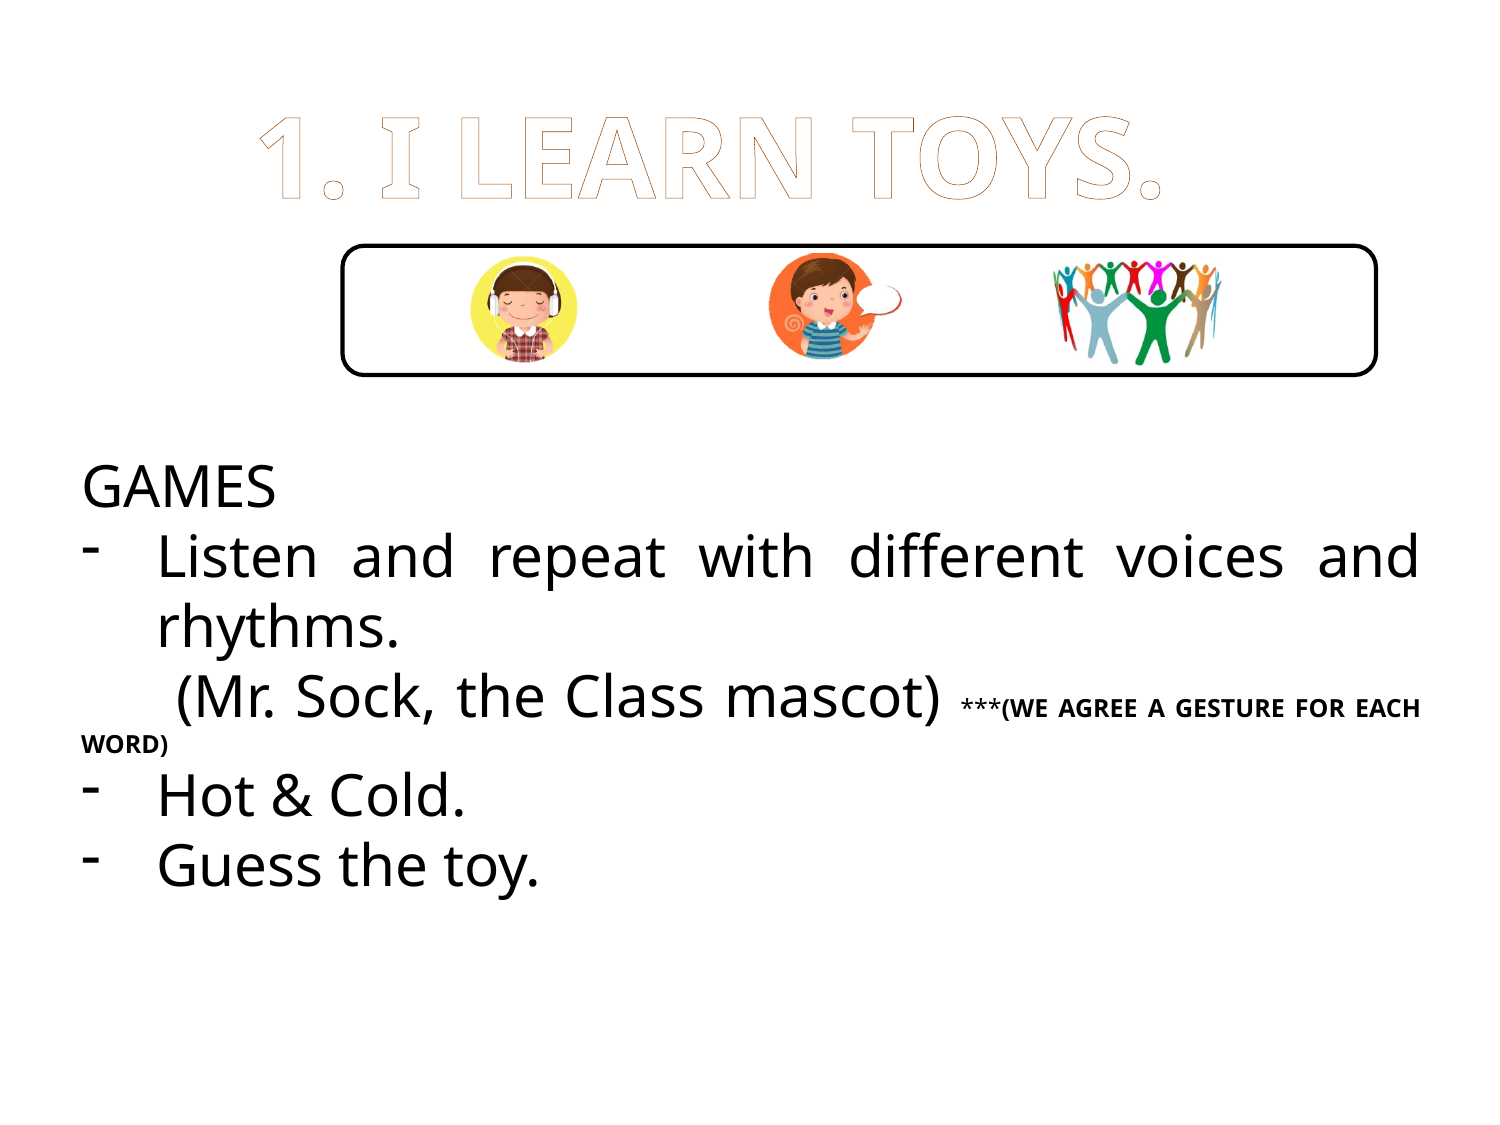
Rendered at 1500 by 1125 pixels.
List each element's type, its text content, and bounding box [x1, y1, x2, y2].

picture [1051, 251, 1222, 369]
text_box 1. I LEARN TOYS. [66, 78, 1354, 229]
picture [766, 253, 903, 362]
text_box GAMES Listen and repeat with different voices and rhythms. (Mr. Sock, the Class mascot) ***(WE AGREE A GESTURE FOR EACH WORD) Hot & Cold. Guess the toy. [66, 441, 1437, 906]
picture [466, 250, 583, 364]
text_box [340, 243, 1379, 378]
